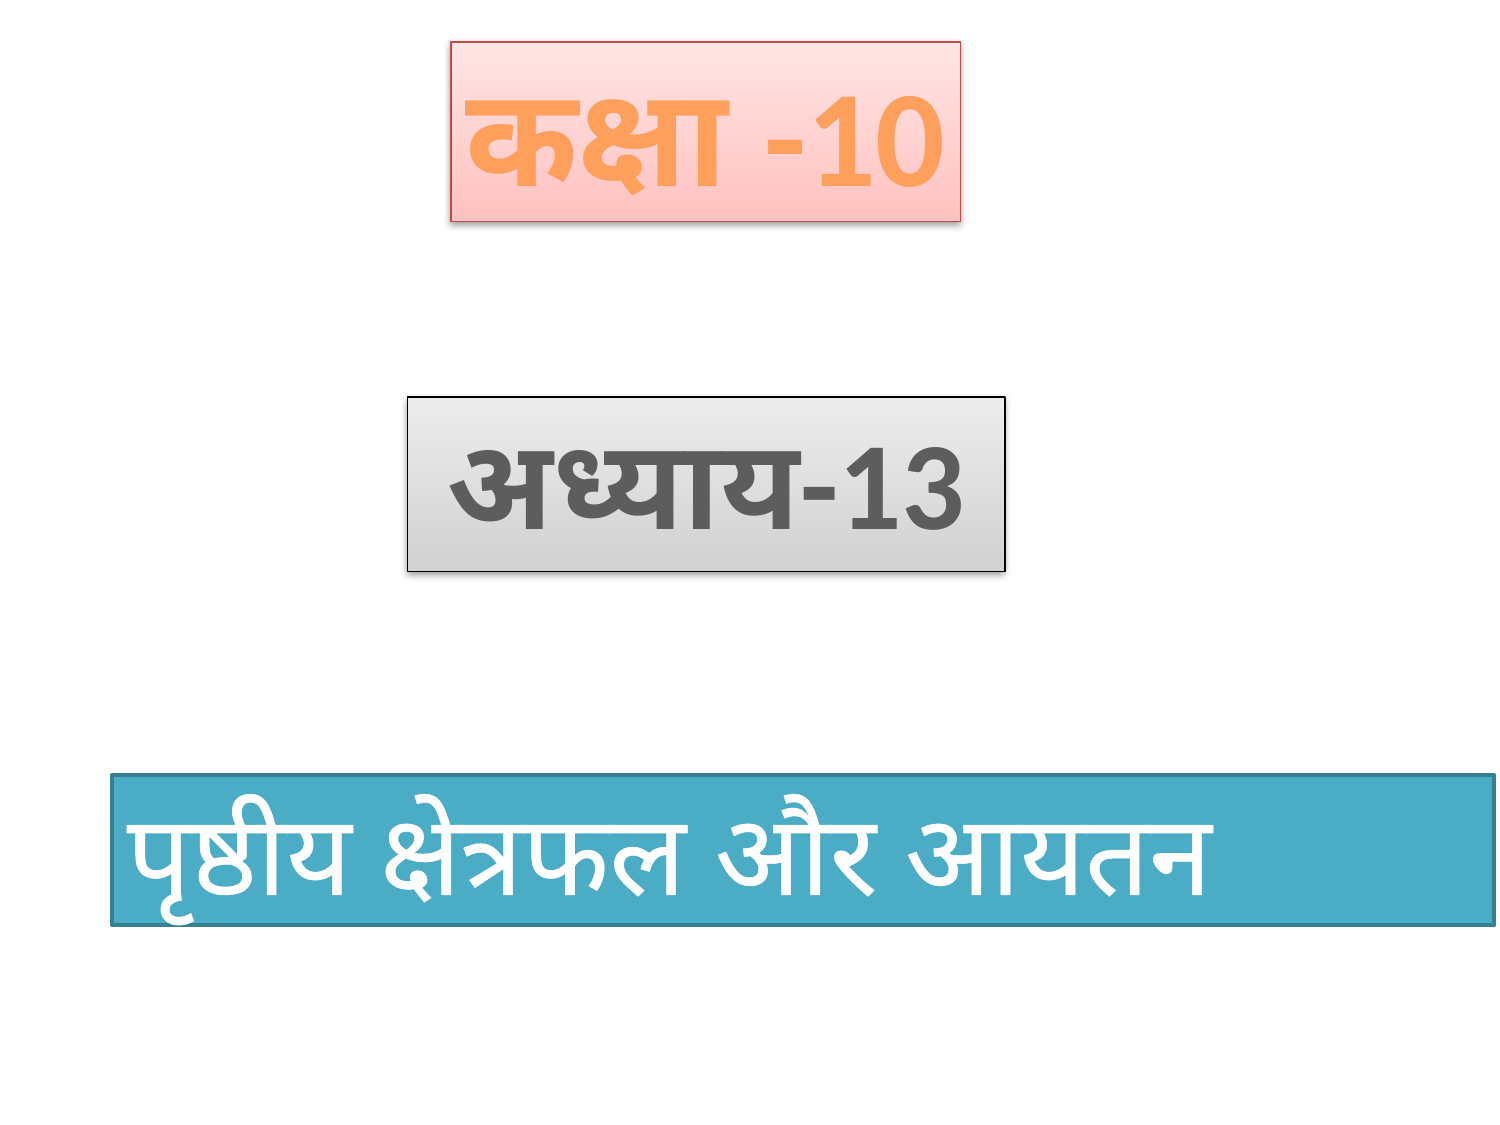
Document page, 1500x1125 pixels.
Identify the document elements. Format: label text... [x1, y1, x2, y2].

text_box पृष्ठीय क्षेत्रफल और आयतन [110, 773, 1496, 927]
text_box अध्याय-13 [407, 396, 1006, 572]
text_box कक्षा -10 [450, 41, 961, 222]
